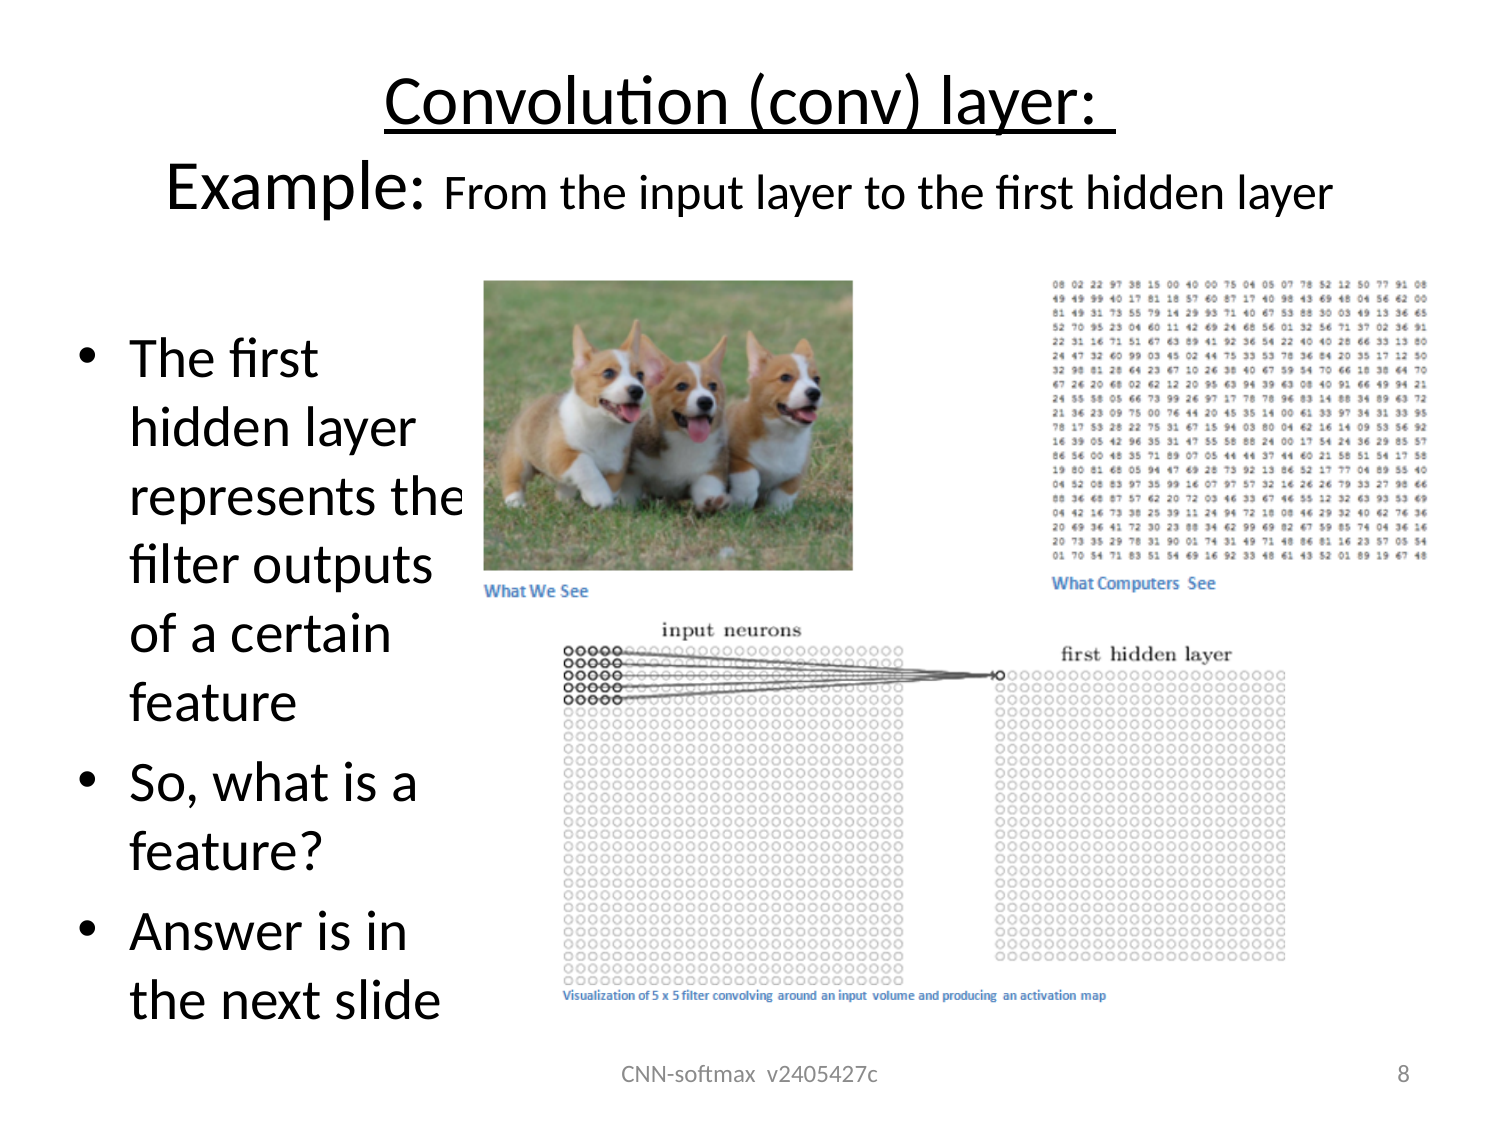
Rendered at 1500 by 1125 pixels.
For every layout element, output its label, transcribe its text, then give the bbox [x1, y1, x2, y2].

slide_number 8 [1074, 1042, 1425, 1103]
footer CNN-softmax v2405427c [512, 1042, 988, 1103]
picture [462, 262, 1457, 1016]
title Convolution (conv) layer: Example: From the input layer to the first hidden layer [75, 45, 1425, 233]
list The first hidden layer represents the filter outputs of a certain feature So, what is a feature? Answer is in the next slide [62, 312, 496, 1055]
